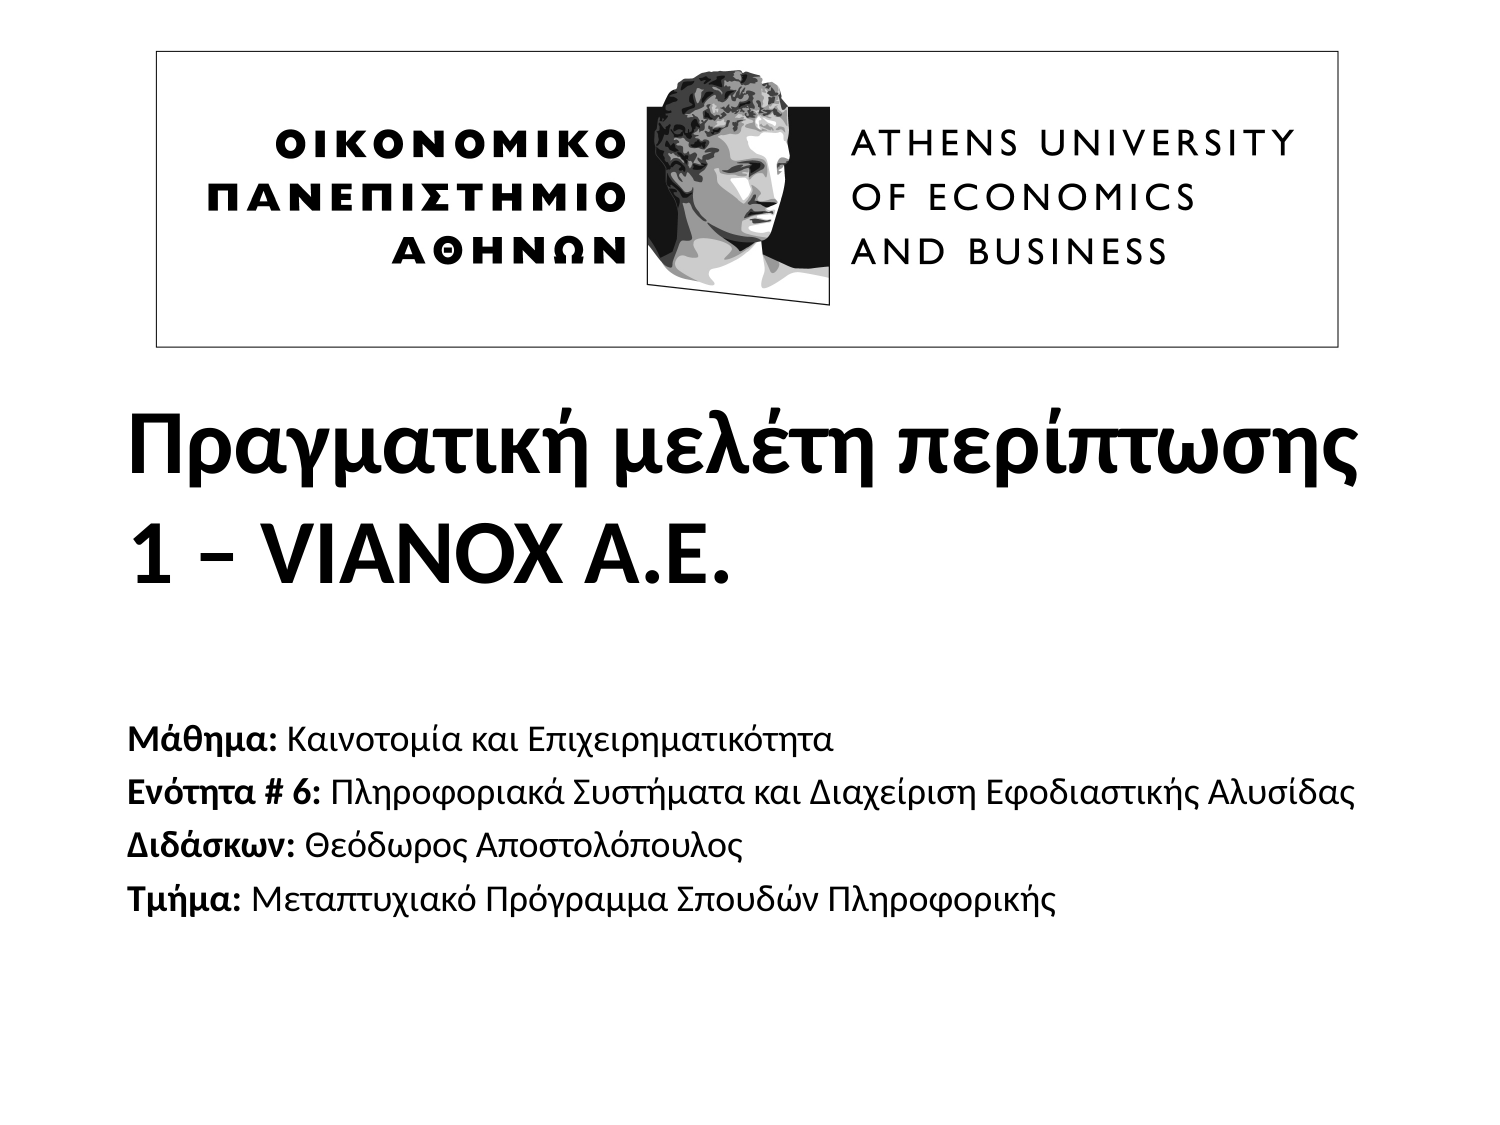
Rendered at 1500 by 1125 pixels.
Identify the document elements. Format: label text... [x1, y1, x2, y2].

text_box Μάθημα: Καινοτομία και Επιχειρηματικότητα Ενότητα # 6: Πληροφοριακά Συστήματα και Διαχείριση Εφοδιαστικής Αλυσίδας Διδάσκων: Θεόδωρος Αποστολόπουλος Τμήμα: Μεταπτυχιακό Πρόγραμμα Σπουδών Πληροφορικής [112, 706, 1388, 953]
title Πραγματική μελέτη περίπτωσης 1 – VIANOX Α.Ε. [112, 349, 1388, 634]
picture [147, 42, 1347, 349]
